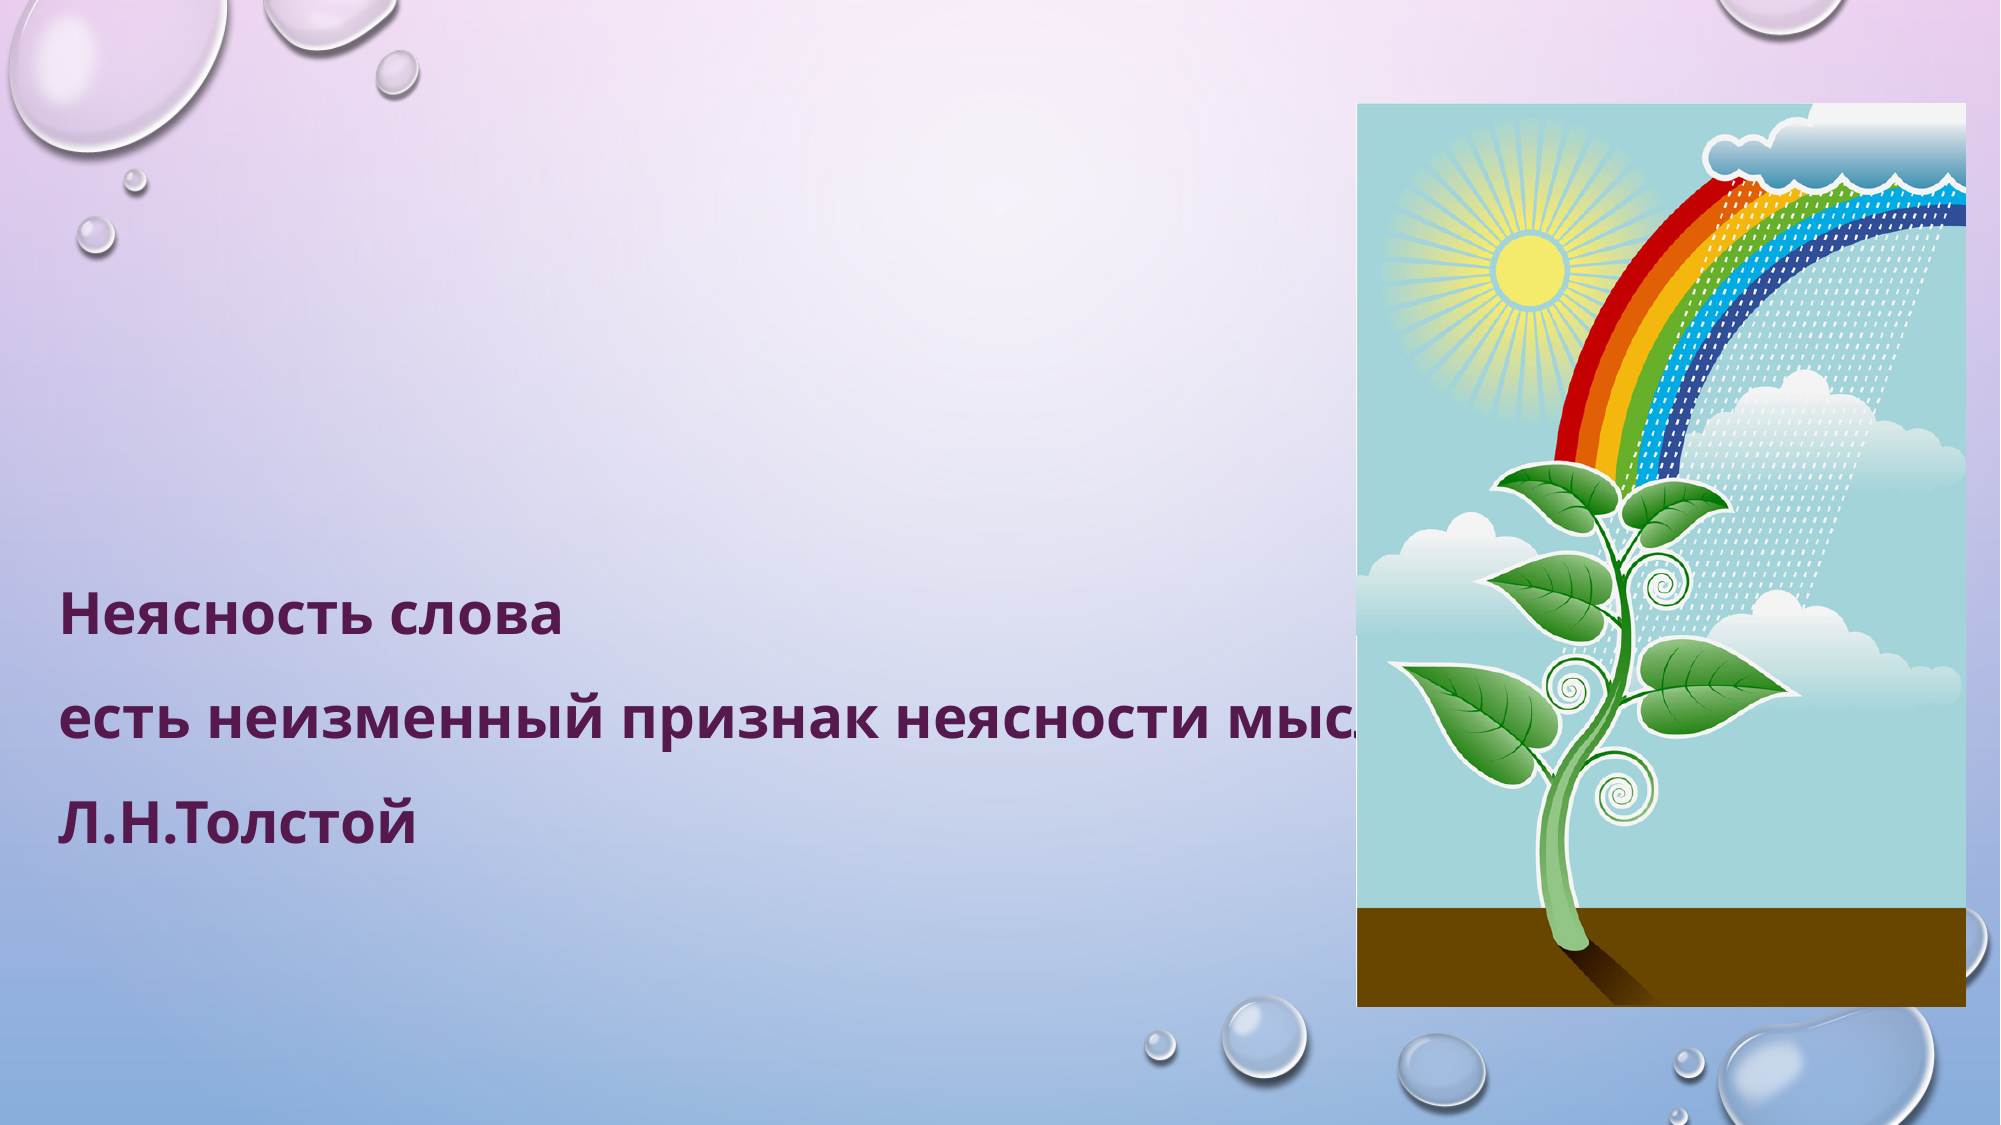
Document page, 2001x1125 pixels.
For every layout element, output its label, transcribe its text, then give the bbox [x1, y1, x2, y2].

list Неясность слова есть неизменный признак неясности мысли Л.Н.Толстой [43, 554, 1350, 892]
picture [0, 0, 2000, 1125]
